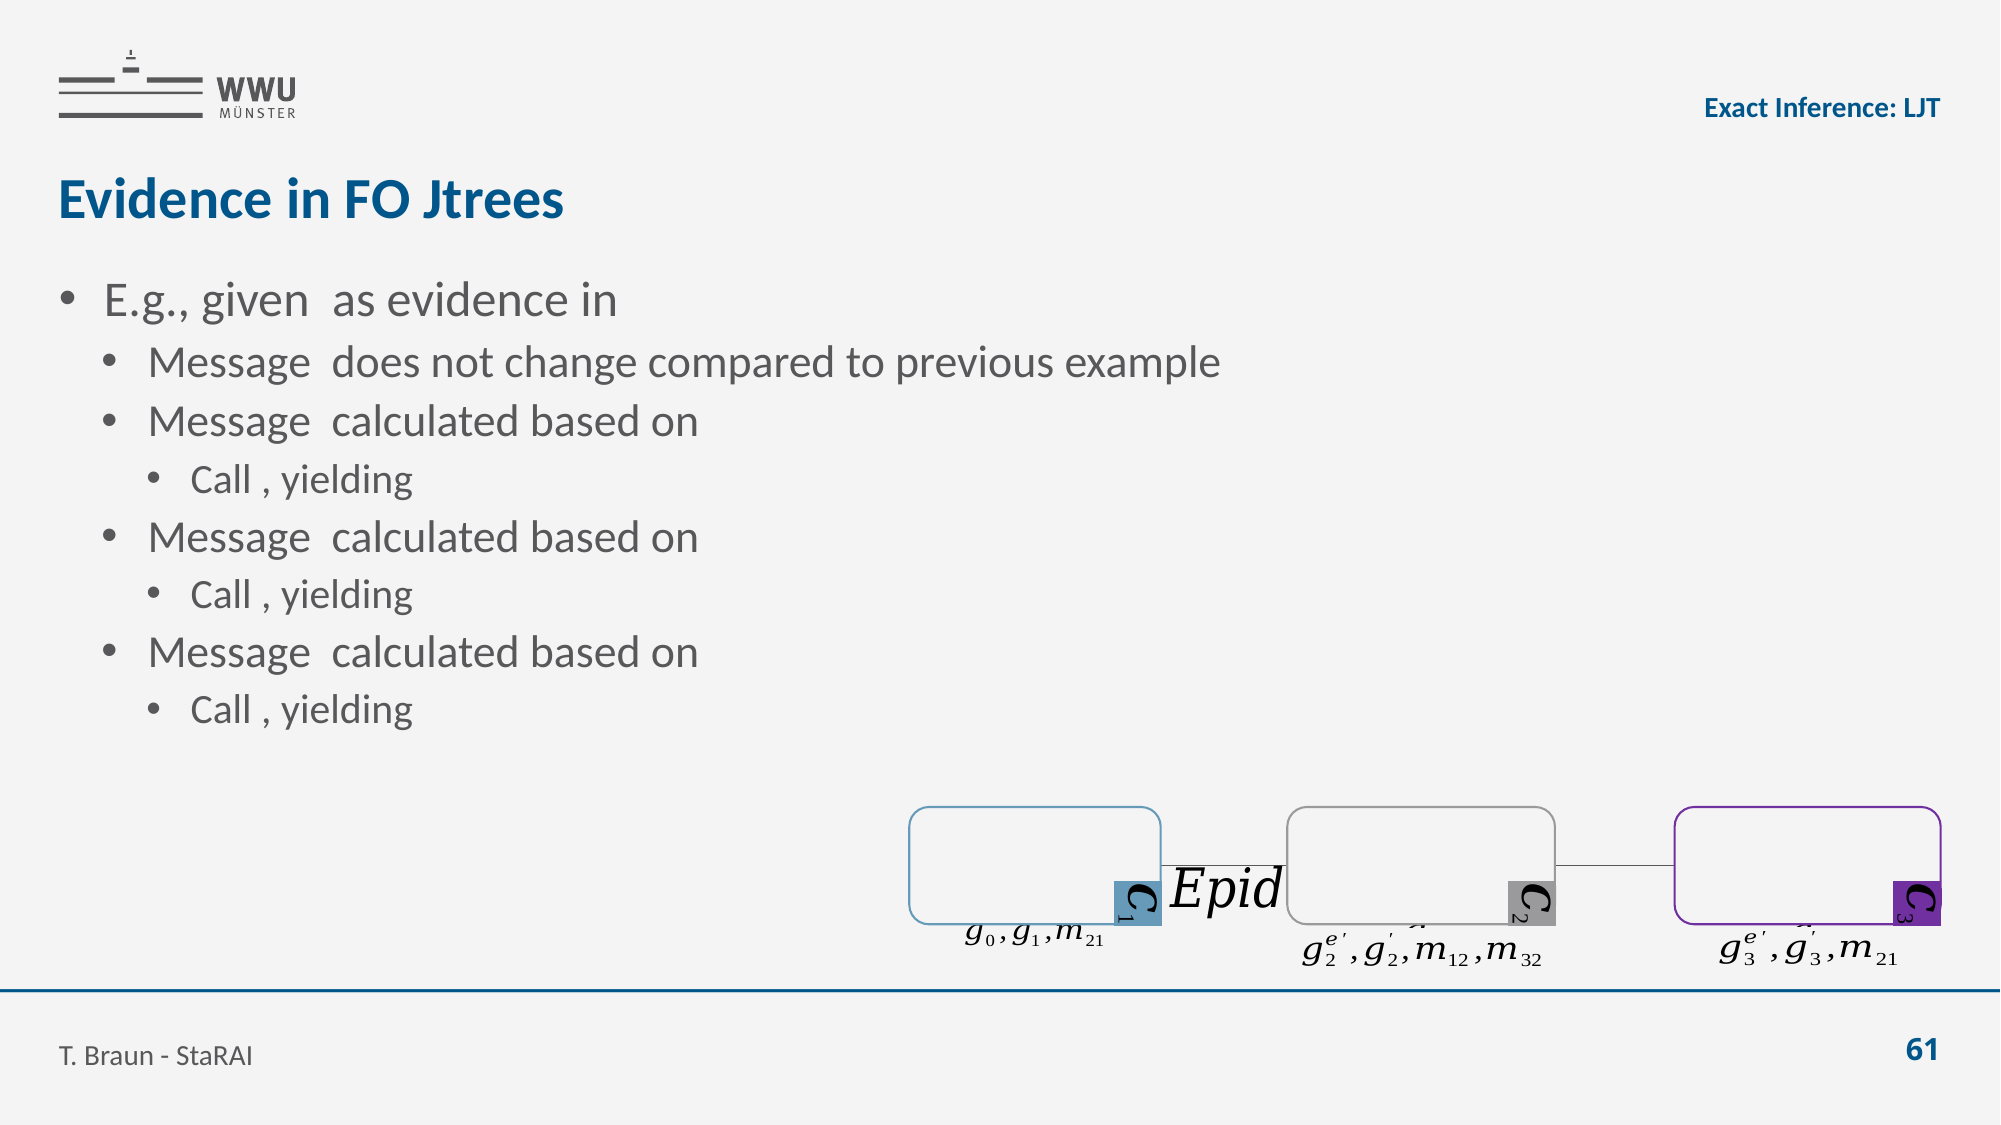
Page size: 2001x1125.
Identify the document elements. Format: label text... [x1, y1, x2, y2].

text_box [909, 806, 1941, 964]
footer T. Braun - StaRAI [58, 1012, 1440, 1072]
slide_number Exact Inference: LJT [589, 63, 1941, 123]
title Evidence in FO Jtrees [58, 148, 1941, 243]
slide_number 61 [1822, 1012, 1941, 1072]
